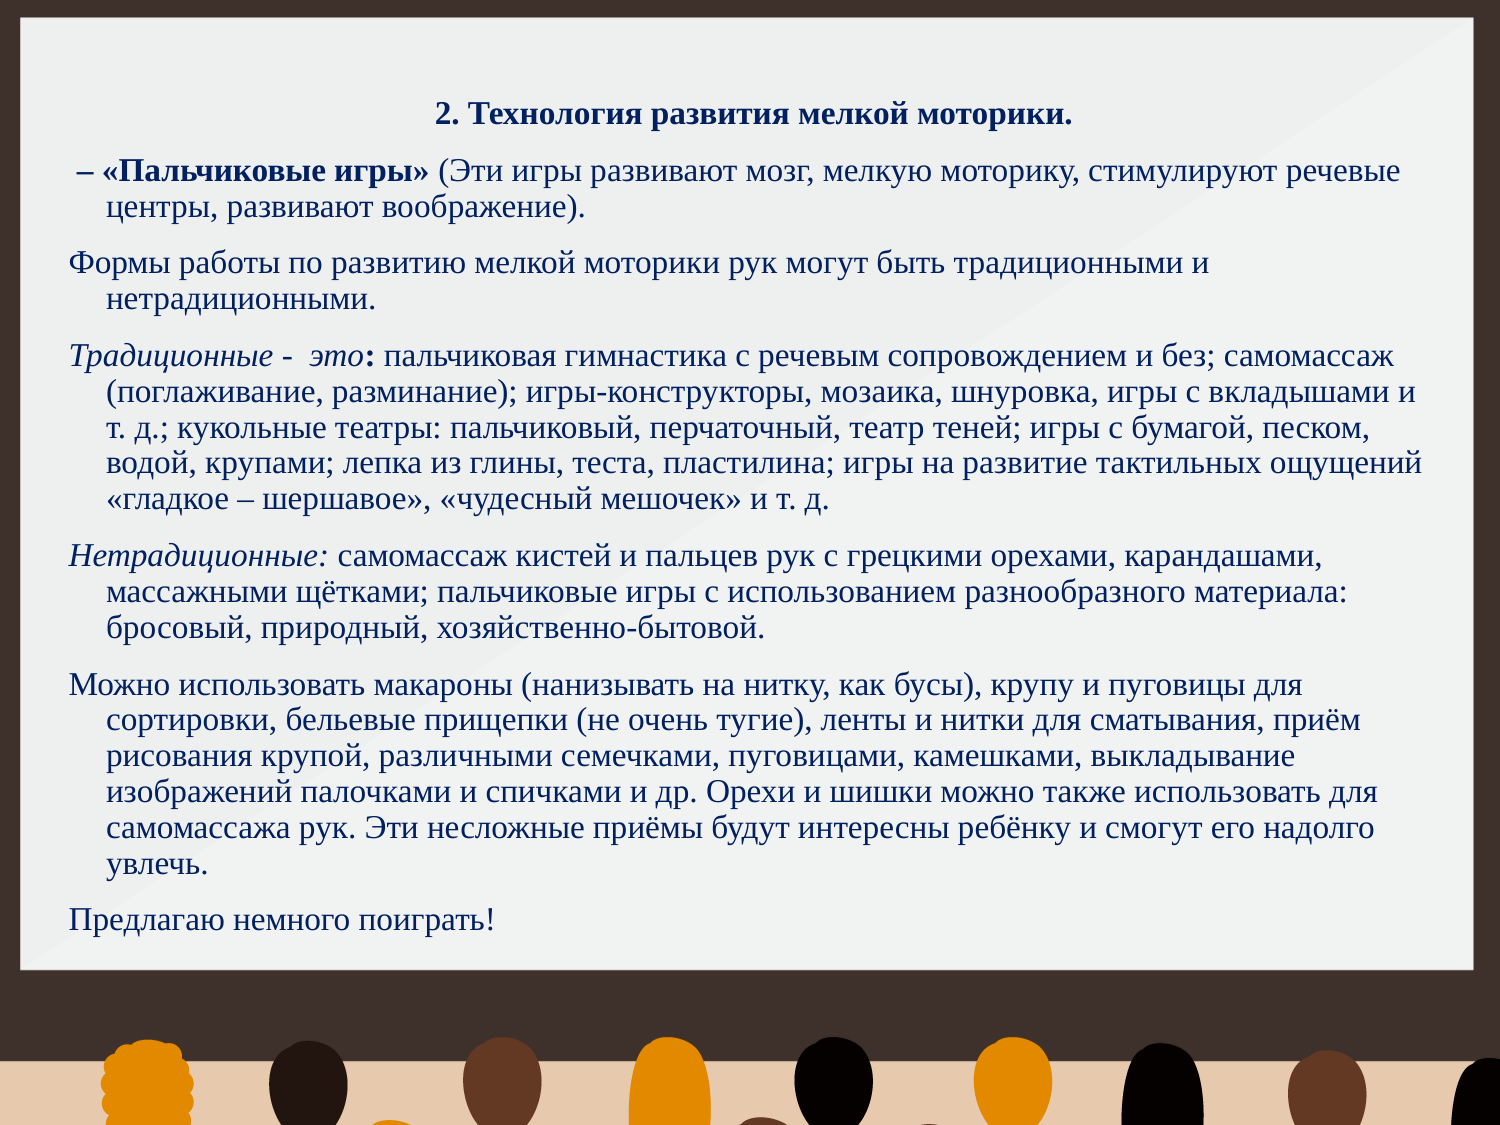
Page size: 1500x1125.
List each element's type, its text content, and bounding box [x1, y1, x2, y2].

list 2. Технология развития мелкой моторики. – «Пальчиковые игры» (Эти игры развивают мозг, мелкую моторику, стимулируют речевые центры, развивают воображение). Формы работы по развитию мелкой моторики рук могут быть традиционными и нетрадиционными. Традиционные - это: пальчиковая гимнастика с речевым сопровождением и без; самомассаж (поглаживание, разминание); игры-конструкторы, мозаика, шнуровка, игры с вкладышами и т. д.; кукольные театры: пальчиковый, перчаточный, театр теней; игры с бумагой, песком, водой, крупами; лепка из глины, теста, пластилина; игры на развитие тактильных ощущений «гладкое – шершавое», «чудесный мешочек» и т. д. Нетрадиционные: самомассаж кистей и пальцев рук с грецкими орехами, карандашами, массажными щётками; пальчиковые игры с использованием разнообразного материала: бросовый, природный, хозяйственно-бытовой. Можно использовать макароны (нанизывать на нитку, как бусы), крупу и пуговицы для сортировки, бельевые прищепки (не очень тугие), ленты и нитки для сматывания, приём рисования крупой, различными семечками, пуговицами, камешками, выкладывание изображений палочками и спичками и др. Орехи и шишки можно также использовать для самомассажа рук. Эти несложные приёмы будут интересны ребёнку и смогут его надолго увлечь. Предлагаю немного поиграть! [53, 27, 1455, 960]
picture [0, 0, 1500, 1125]
